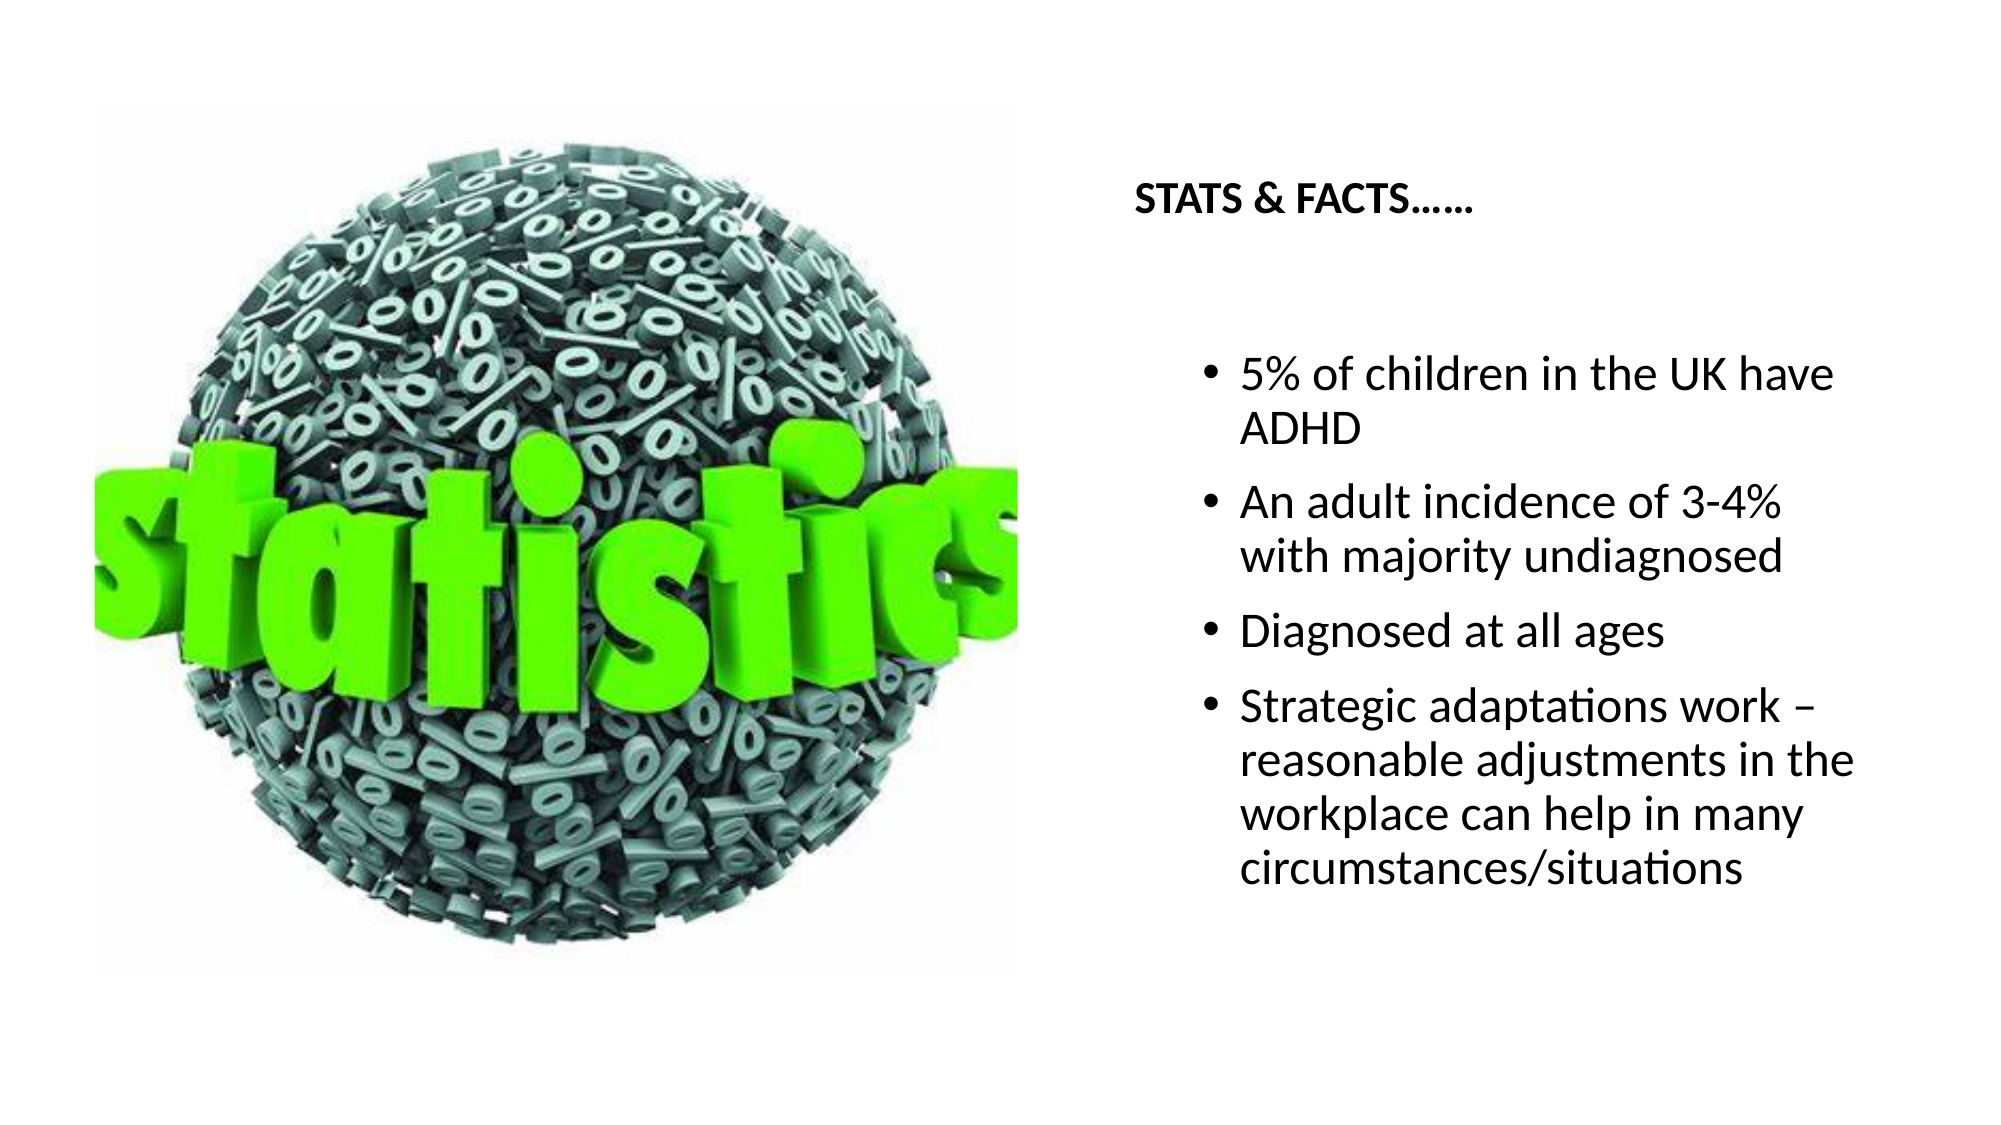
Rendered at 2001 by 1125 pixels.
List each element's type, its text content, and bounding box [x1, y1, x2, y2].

list 5% of children in the UK have ADHD An adult incidence of 3-4% with majority undiagnosed Diagnosed at all ages Strategic adaptations work – reasonable adjustments in the workplace can help in many circumstances/situations [1187, 333, 1891, 910]
picture [94, 106, 1018, 981]
text_box STATS & FACTS…… [1119, 159, 1780, 230]
